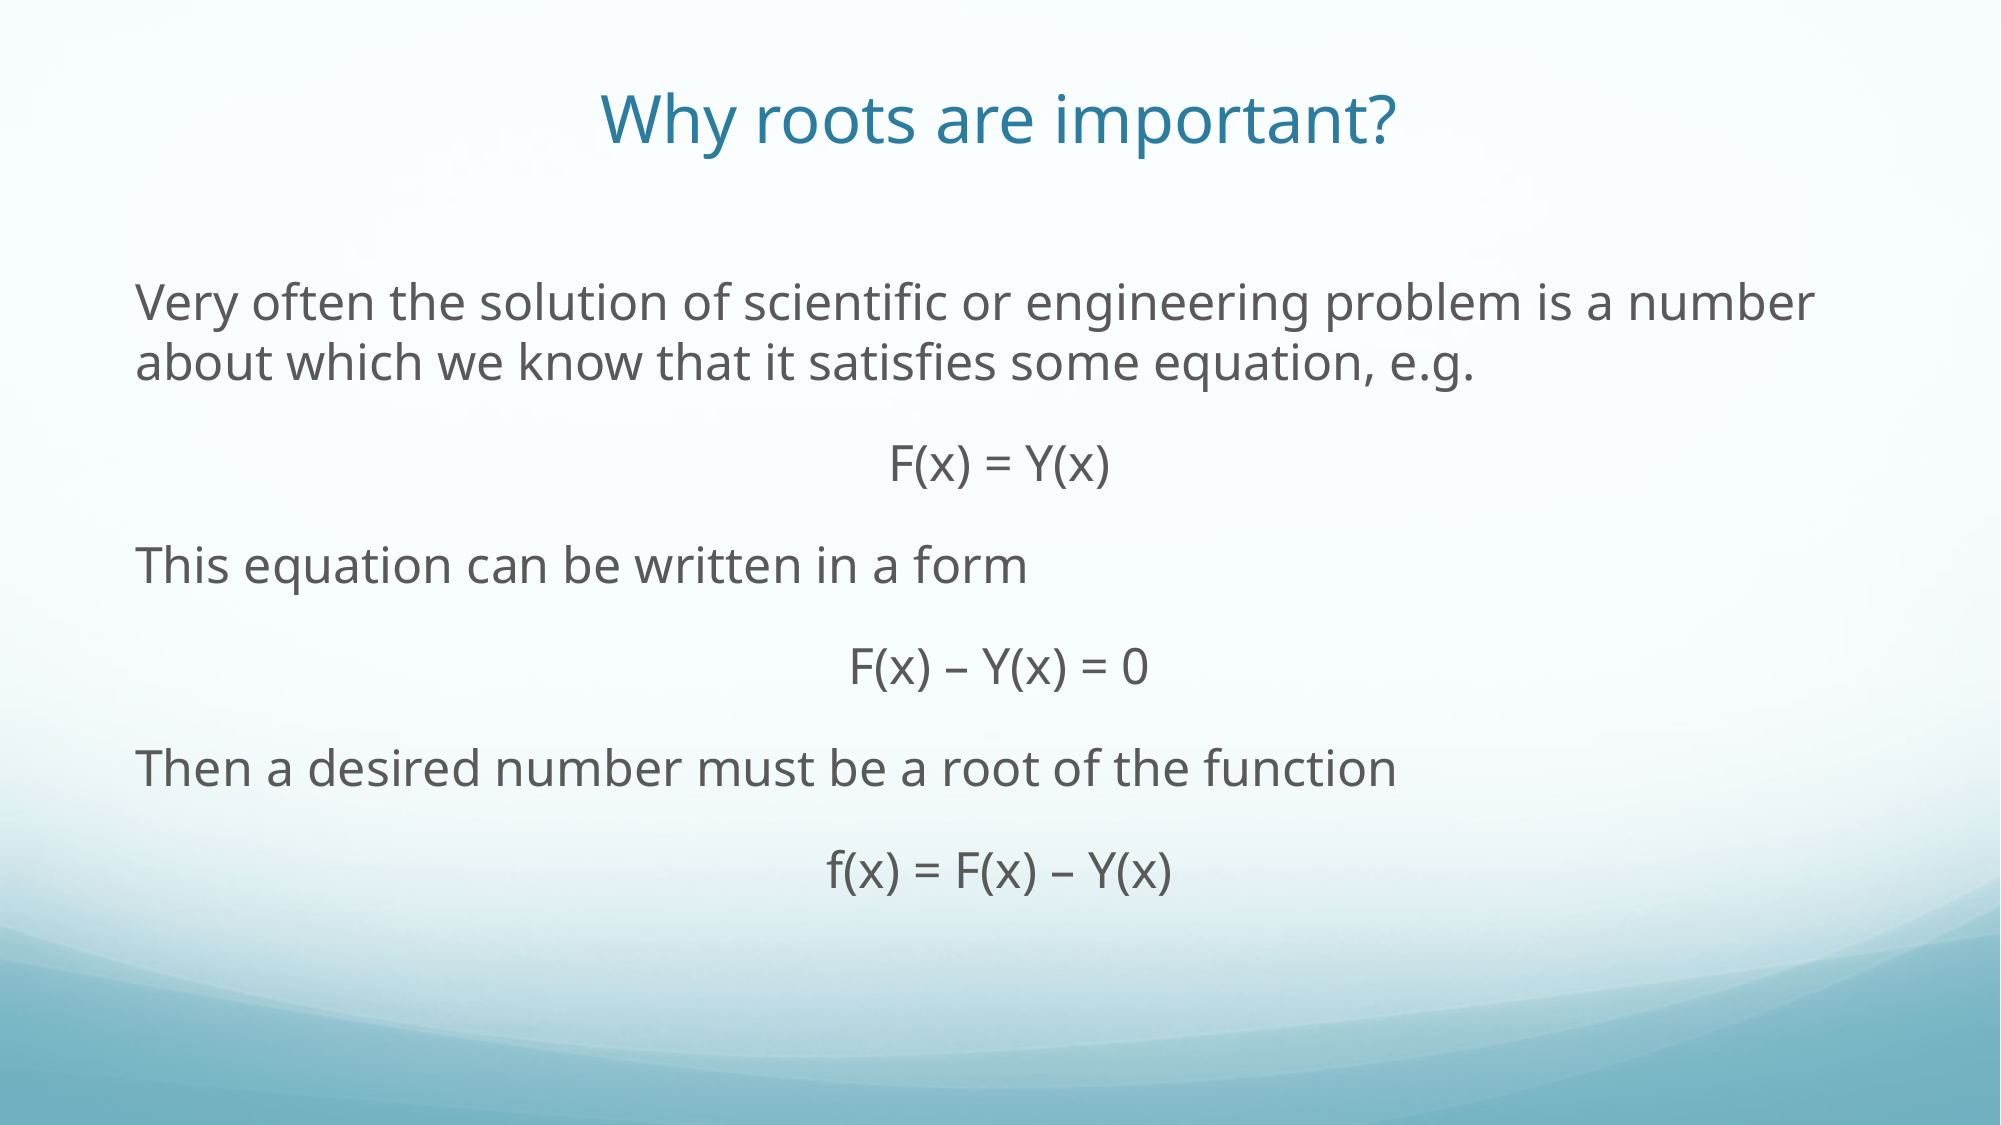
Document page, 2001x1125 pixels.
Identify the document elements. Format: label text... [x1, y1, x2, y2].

title Why roots are important? [120, 58, 1880, 164]
list Very often the solution of scientific or engineering problem is a number about which we know that it satisfies some equation, e.g. F(x) = Y(x) This equation can be written in a form F(x) – Y(x) = 0 Then a desired number must be a root of the function f(x) = F(x) – Y(x) [120, 262, 1880, 975]
